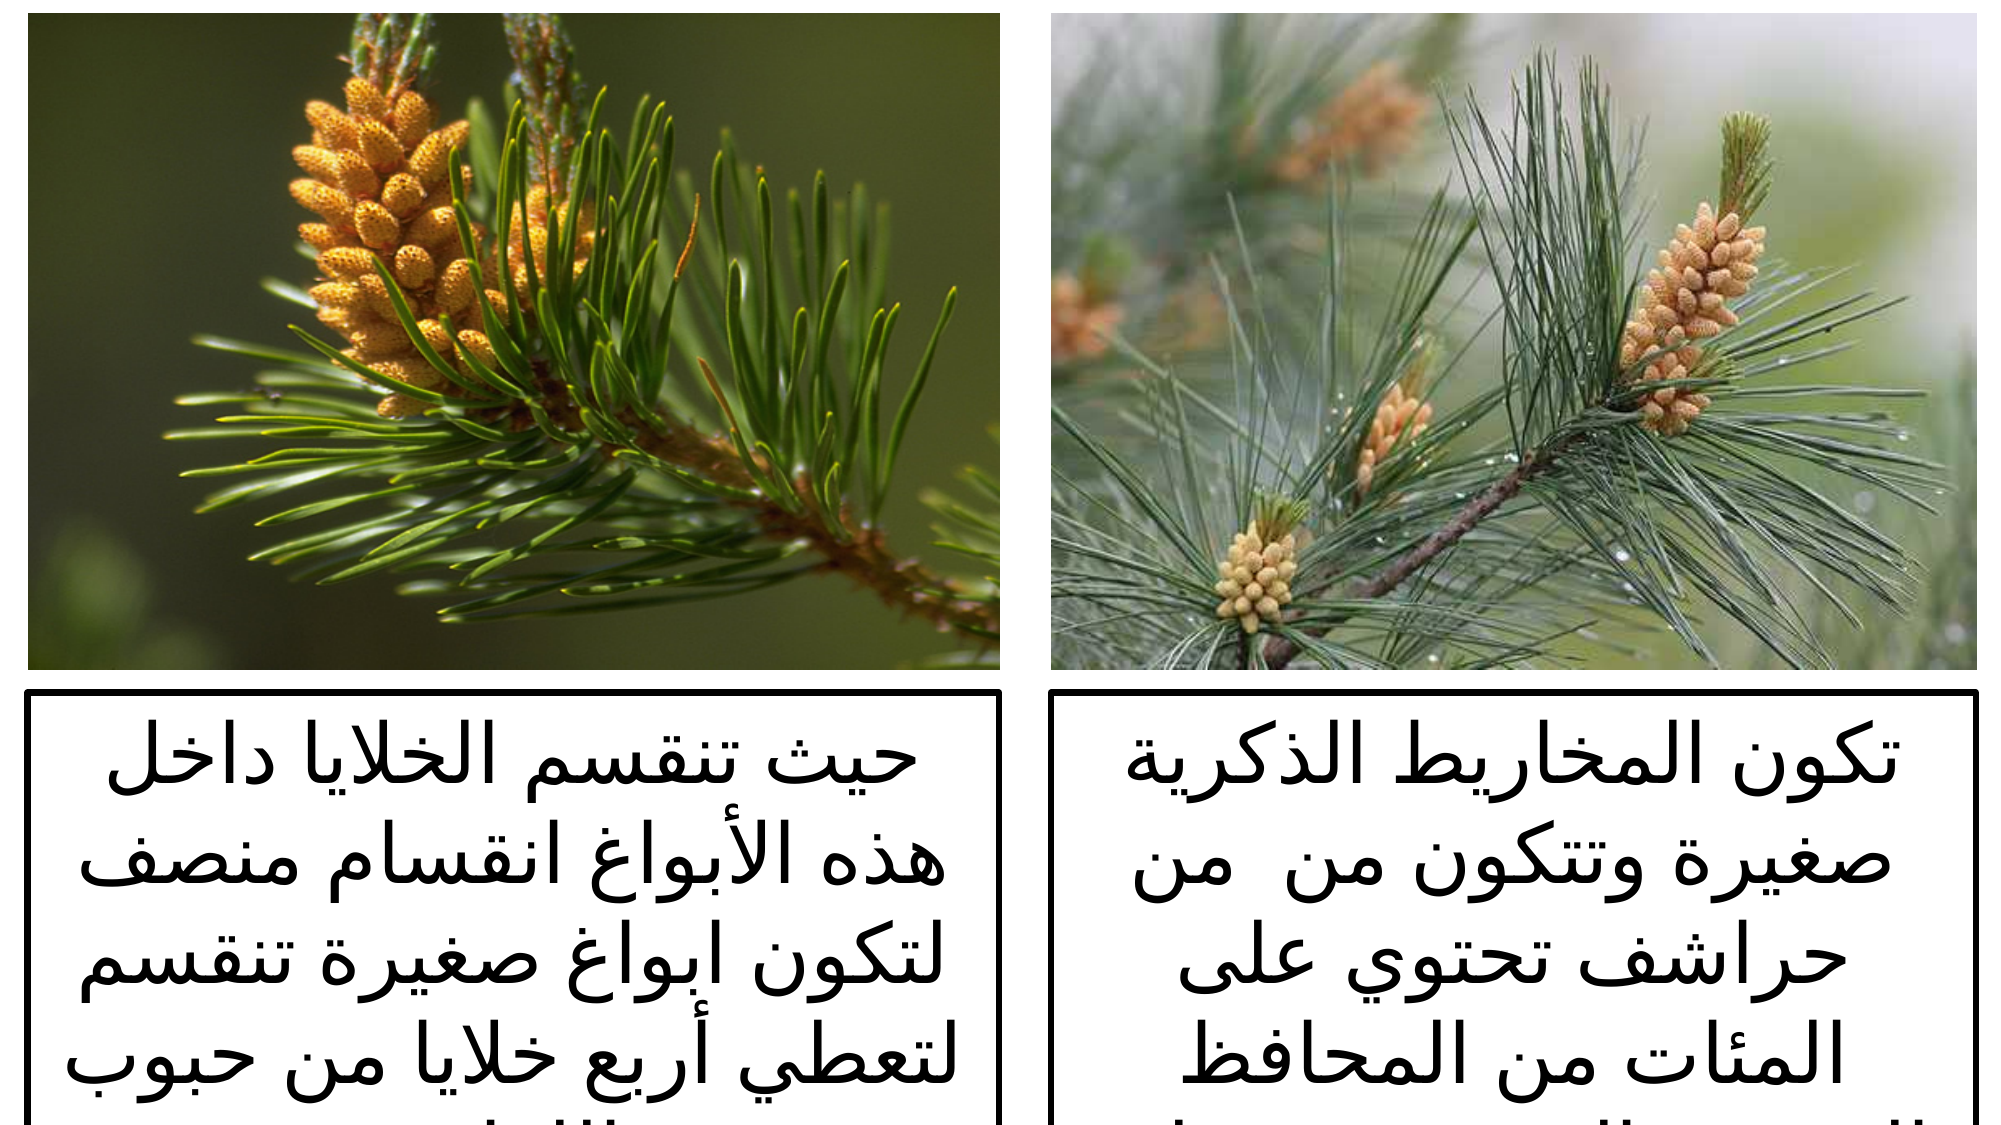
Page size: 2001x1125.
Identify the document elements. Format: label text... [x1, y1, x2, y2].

picture [1051, 13, 1977, 670]
text_box تكون المخاريط الذكرية صغيرة وتتكون من من حراشف تحتوي على المئات من المحافظ البوغية والتي تحتوي على ابواغ [1051, 692, 1976, 1125]
picture [28, 13, 1000, 670]
text_box حيث تنقسم الخلايا داخل هذه الأبواغ انقسام منصف لتكون ابواغ صغيرة تنقسم لتعطي أربع خلايا من حبوب اللقاح [27, 692, 1000, 1125]
